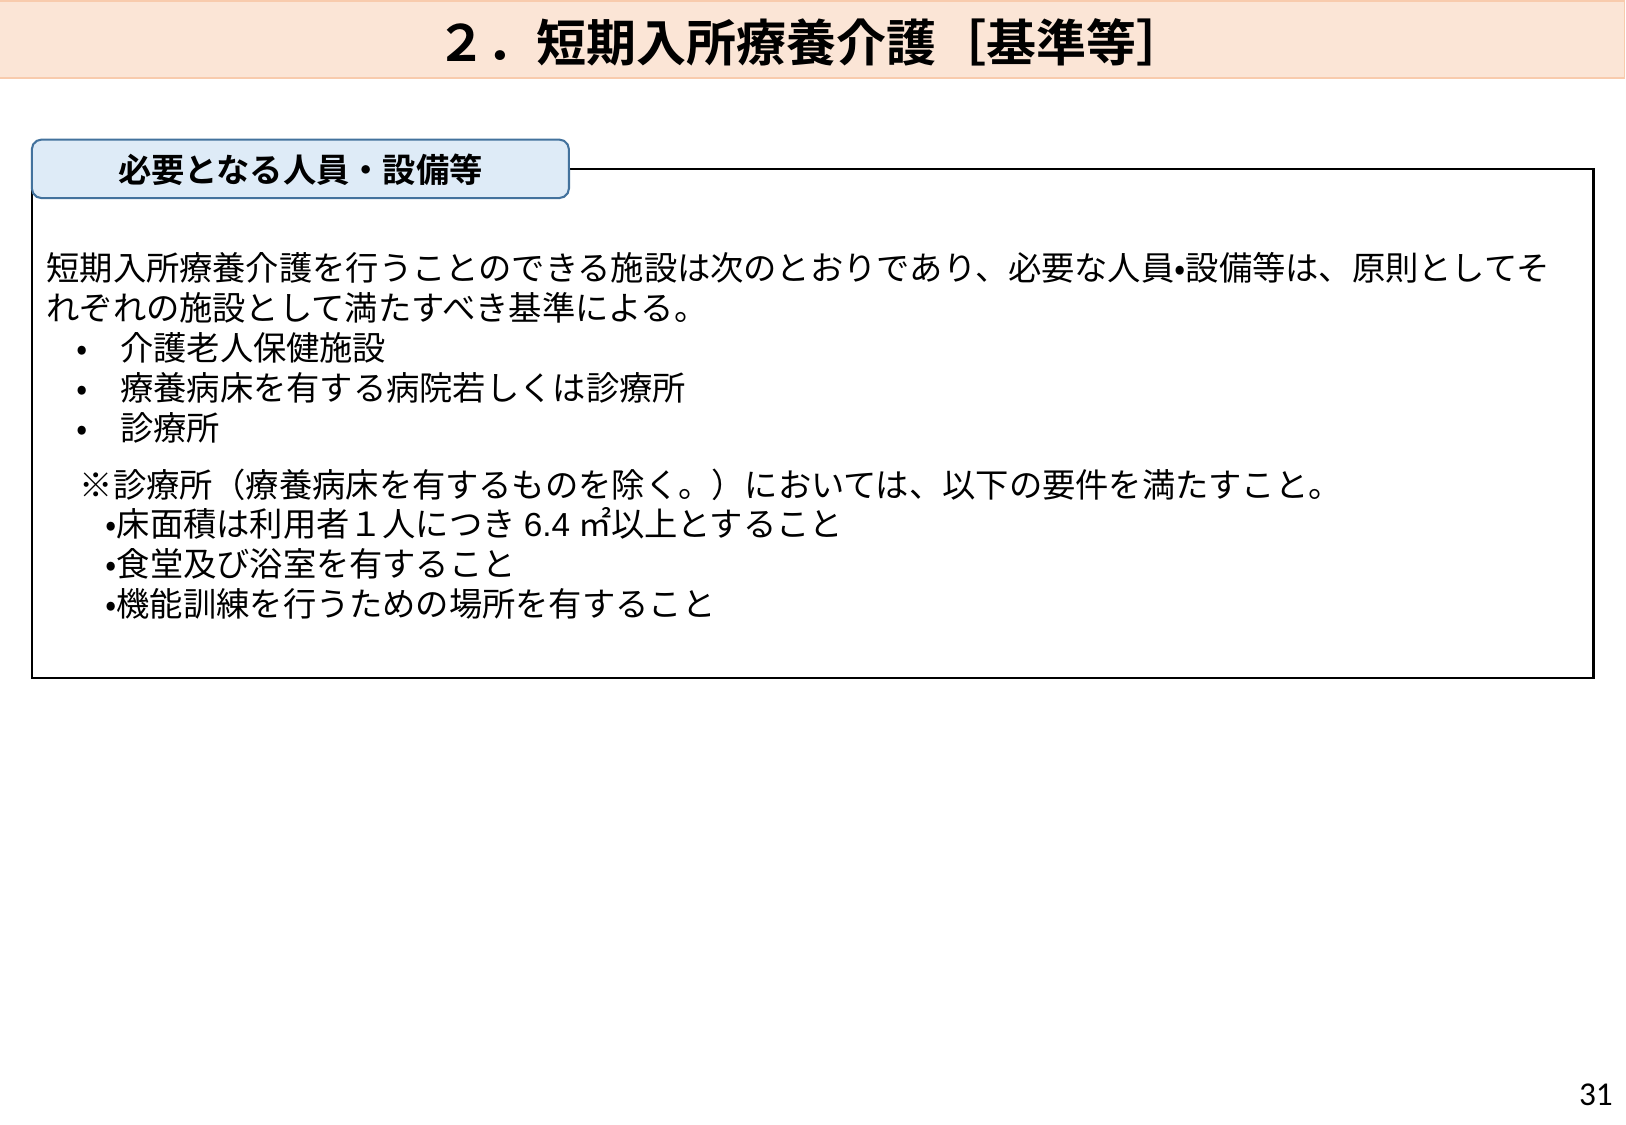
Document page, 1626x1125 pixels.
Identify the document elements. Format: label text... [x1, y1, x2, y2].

text_box ２．短期入所療養介護［基準等］ [0, 0, 1625, 79]
text_box 必要となる人員・設備等 [30, 138, 571, 200]
slide_number 31 [1514, 1070, 1625, 1114]
text_box 短期入所療養介護を行うことのできる施設は次のとおりであり、必要な人員・設備等は、原則としてそれぞれの施設として満たすべき基準による。 ・ 介護老人保健施設 ・ 療養病床を有する病院若しくは診療所 ・ 診療所 ※診療所（療養病床を有するものを除く。）においては、以下の要件を満たすこと。 ・床面積は利用者１人につき6.4㎡以上とすること ・食堂及び浴室を有すること ・機能訓練を行うための場所を有すること [31, 168, 1594, 679]
